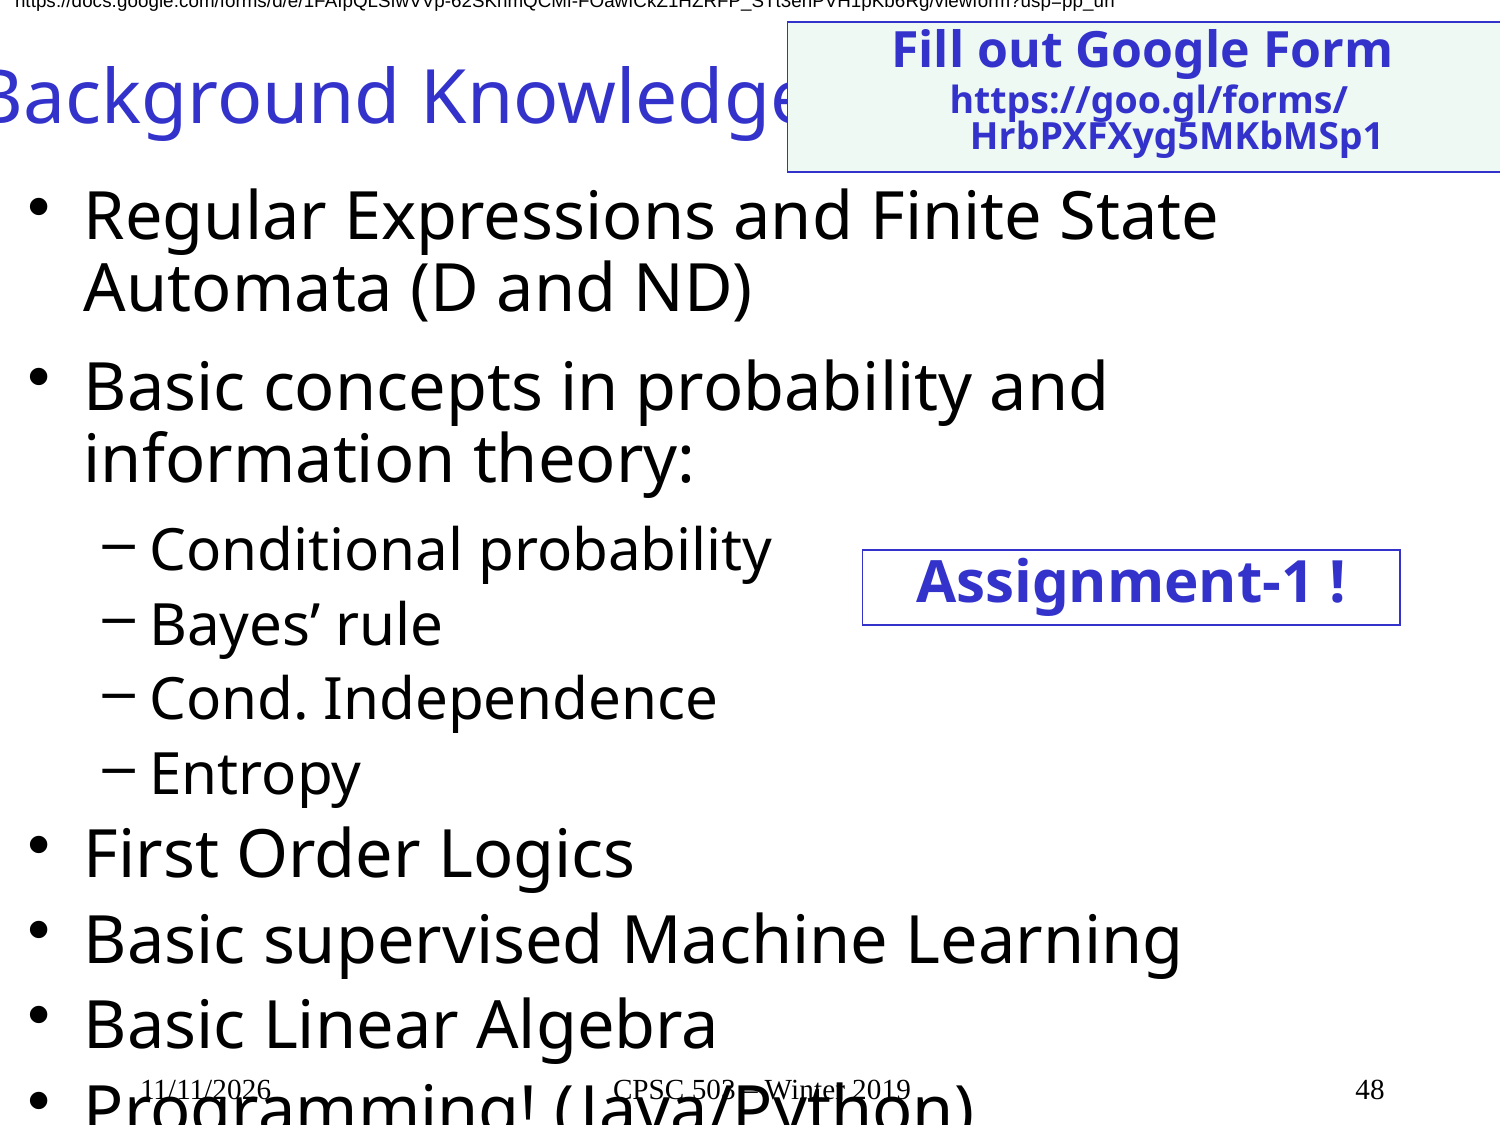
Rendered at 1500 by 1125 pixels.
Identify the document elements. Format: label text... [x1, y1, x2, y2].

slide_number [124, 1062, 438, 1125]
list Regular Expressions and Finite State Automata (D and ND) Basic concepts in probability and information theory: Conditional probability Bayes’ rule Cond. Independence Entropy First Order Logics Basic supervised Machine Learning Basic Linear Algebra Programming! (Java/Python) [12, 174, 1401, 863]
text_box https://docs.google.com/forms/d/e/1FAIpQLSfwVVp-62SKhmQCMf-FOawfCkZ1HZRFP_STt3enPVH1pKb6Rg/viewform?usp=pp_url [0, 0, 1500, 19]
slide_number 48 [1087, 1062, 1401, 1125]
text_box Fill out Google Form https://goo.gl/forms/HrbPXFXyg5MKbMSp1 [787, 22, 1500, 173]
title Background Knowledge [0, 19, 863, 188]
footer CPSC 503 – Winter 2019 [524, 1062, 1001, 1125]
text_box Assignment-1 ! [862, 549, 1400, 625]
